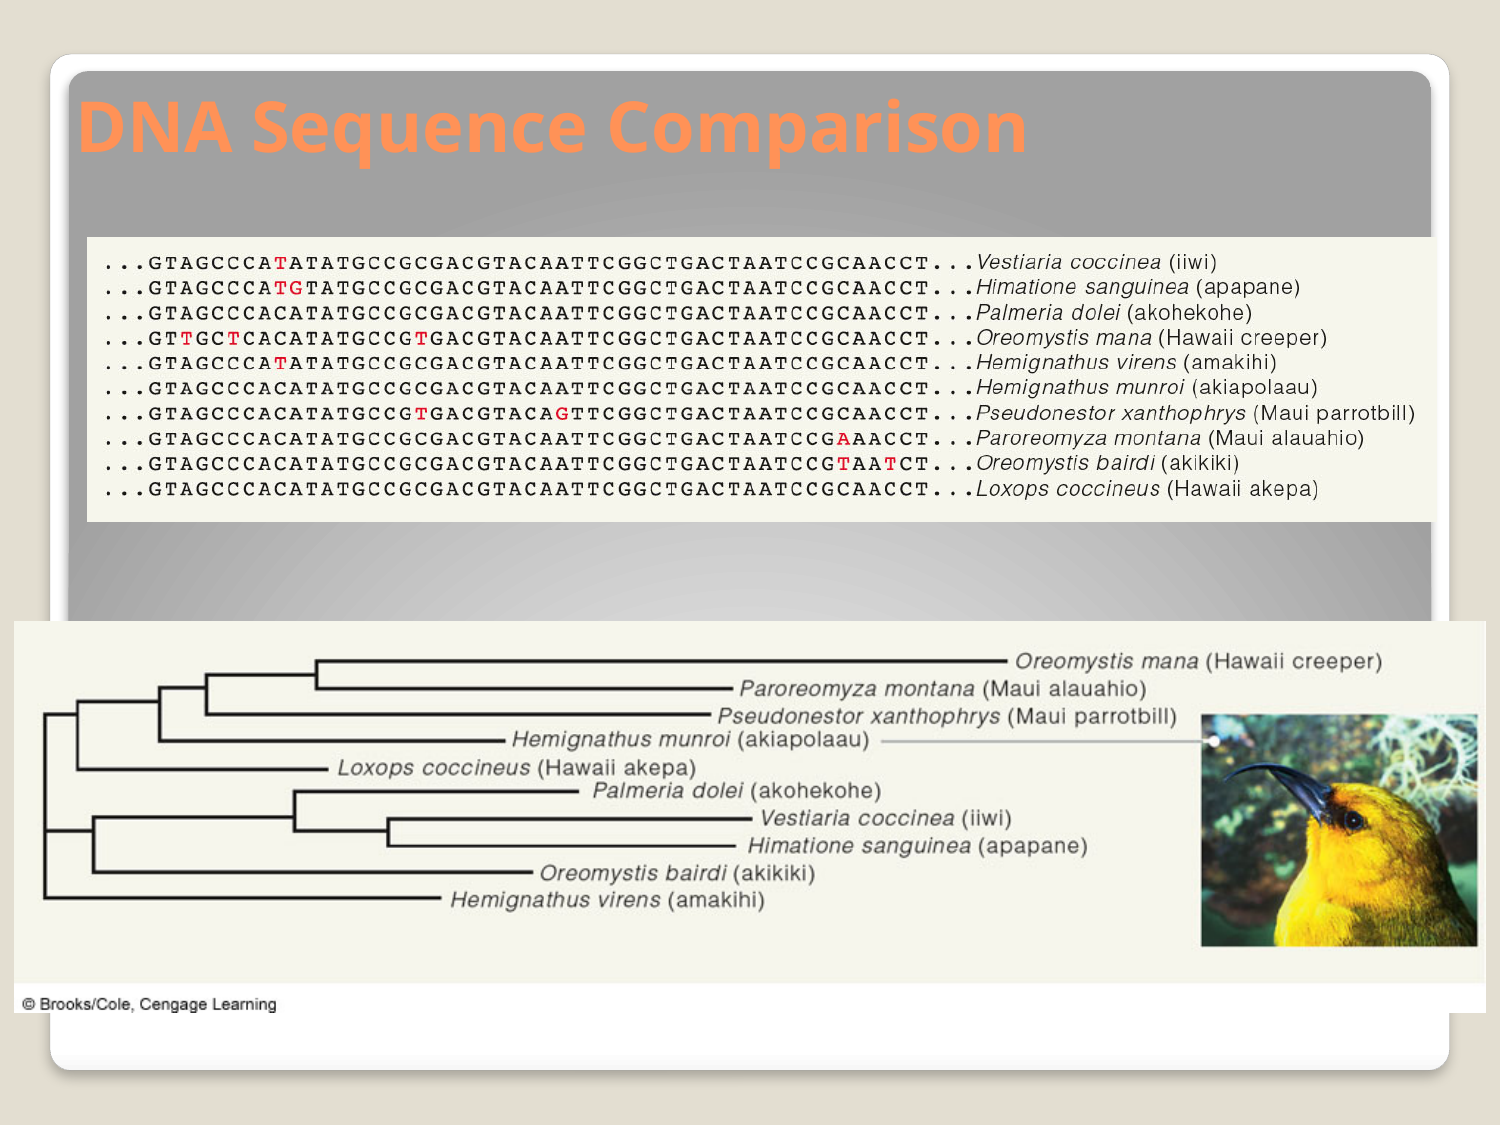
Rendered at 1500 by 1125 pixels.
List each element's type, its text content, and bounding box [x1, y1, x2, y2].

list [87, 237, 1437, 522]
picture [14, 621, 1486, 1013]
title DNA Sequence Comparison [75, 82, 1425, 168]
